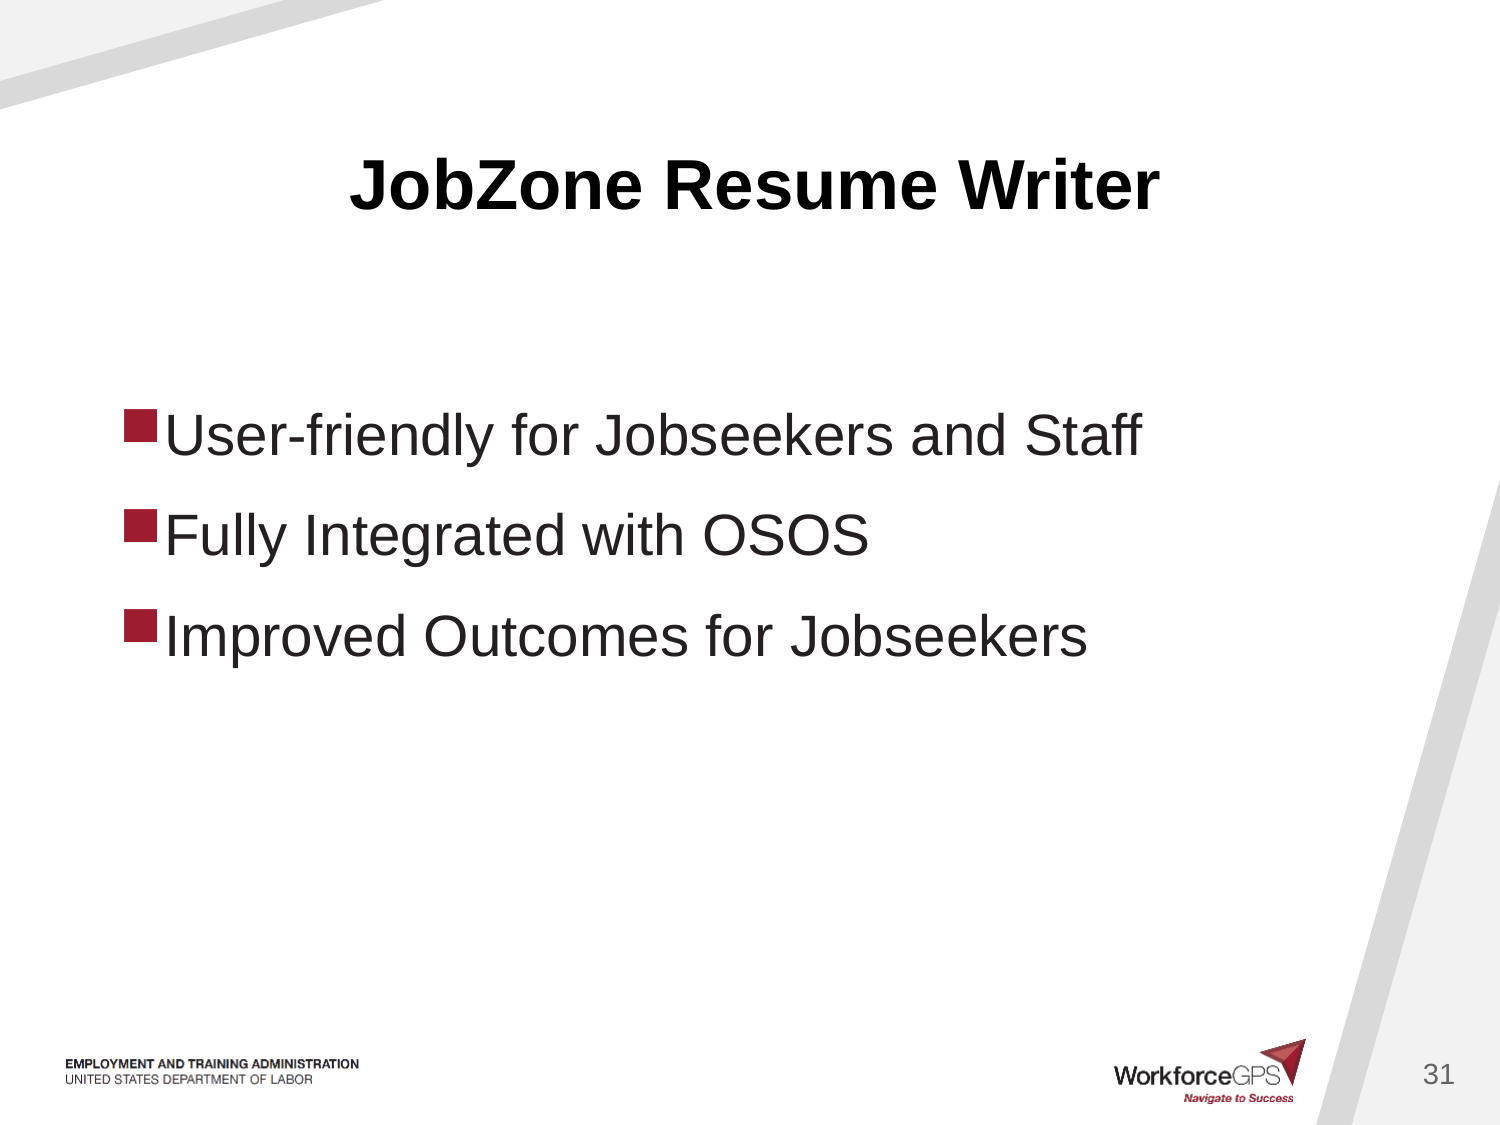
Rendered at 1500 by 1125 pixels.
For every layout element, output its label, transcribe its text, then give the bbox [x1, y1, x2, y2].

slide_number 31 [1260, 1042, 1471, 1103]
picture [1112, 1038, 1308, 1105]
picture [59, 1053, 370, 1092]
title JobZone Resume Writer [103, 59, 1409, 233]
list User-friendly for Jobseekers and Staff Fully Integrated with OSOS Improved Outcomes for Jobseekers [103, 290, 1409, 1014]
